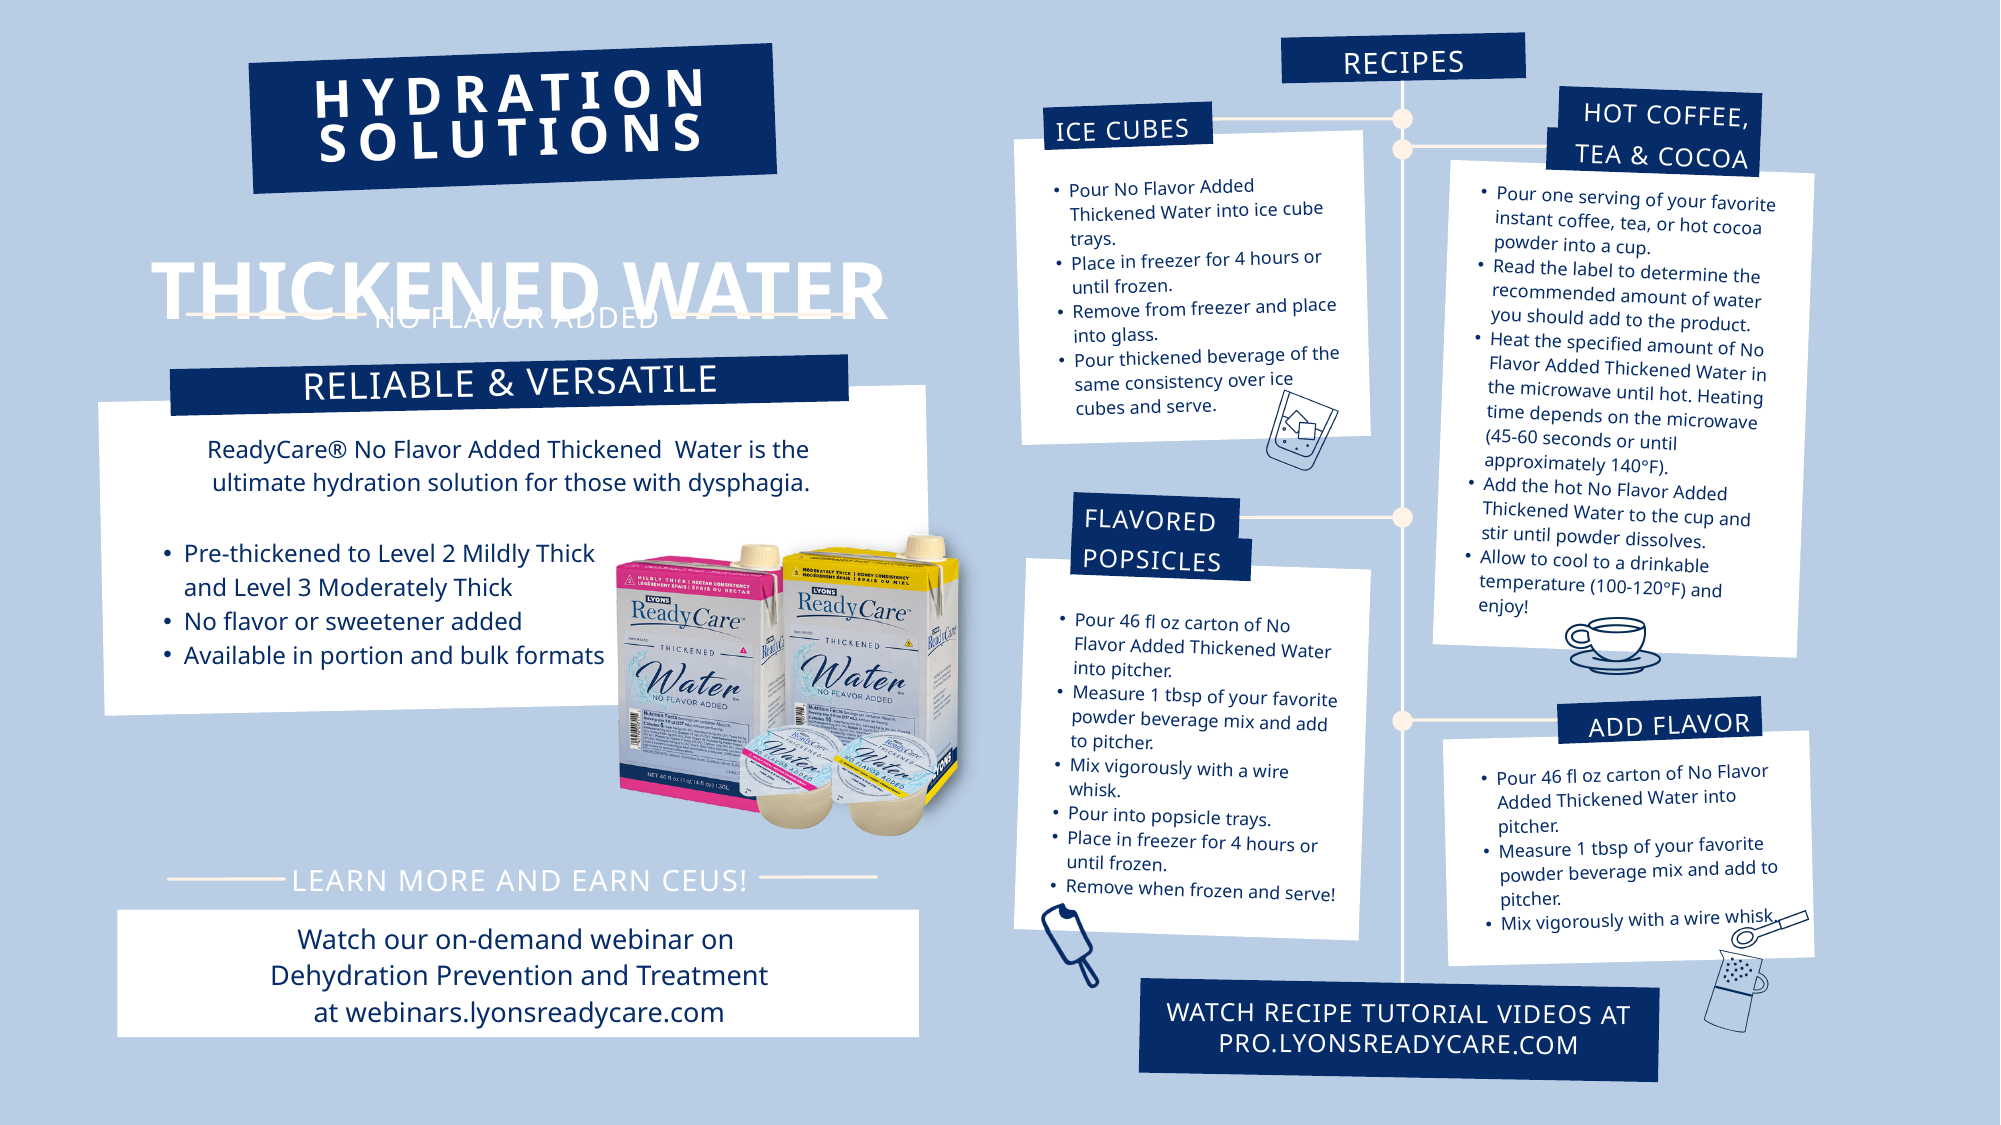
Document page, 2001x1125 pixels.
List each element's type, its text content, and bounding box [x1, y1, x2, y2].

text_box HYDRATION SOLUTIONS [225, 68, 793, 107]
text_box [1715, 895, 1799, 1036]
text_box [1391, 710, 1413, 732]
text_box ADD FLAVOR [1553, 702, 1751, 744]
text_box POPSICLES [1081, 538, 1274, 580]
text_box ReadyCare® No Flavor Added Thickened Water is the ultimate hydration solution for those with dysphagia. [153, 431, 870, 497]
text_box [117, 909, 919, 1038]
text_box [1391, 108, 1413, 130]
text_box [1138, 1057, 1659, 1083]
text_box TEA & COCOA [1511, 132, 1749, 174]
text_box [1140, 978, 1660, 1000]
text_box Watch our on-demand webinar on Dehydration Prevention and Treatment at webinars.lyonsreadycare.com [188, 917, 851, 1029]
text_box [1557, 86, 1763, 134]
picture [1565, 617, 1662, 675]
text_box [1545, 127, 1761, 178]
text_box [1013, 558, 1371, 941]
text_box HOT COFFEE, [1524, 91, 1751, 133]
text_box THICKENED WATER [144, 107, 896, 335]
text_box Pour 46 fl oz carton of No Flavor Added Thickened Water into pitcher. Measure 1 tbsp of your favorite powder beverage mix and add to pitcher. Mix vigorously with a wire whisk. Pour into popsicle trays. Place in freezer for 4 hours or until frozen. Remove when frozen and serve! [1034, 604, 1347, 906]
text_box [1442, 730, 1815, 967]
picture [1026, 896, 1125, 990]
text_box [1556, 696, 1763, 737]
text_box Pour 46 fl oz carton of No Flavor Added Thickened Water into pitcher. Measure 1 tbsp of your favorite powder beverage mix and add to pitcher. Mix vigorously with a wire whisk. [1465, 755, 1792, 936]
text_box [1391, 506, 1413, 528]
text_box [1043, 101, 1214, 150]
text_box Pre-thickened to Level 2 Mildly Thick and Level 3 Moderately Thick No flavor or sweetener added Available in portion and bulk formats [142, 533, 622, 669]
text_box [1432, 159, 1815, 658]
text_box NO FLAVOR ADDED [194, 297, 839, 335]
text_box [1070, 531, 1253, 582]
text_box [1391, 138, 1413, 160]
picture [1704, 968, 1715, 1026]
text_box Pour one serving of your favorite instant coffee, tea, or hot cocoa powder into a cup. Read the label to determine the recommended amount of water you should add to the product. Heat the specified amount of No Flavor Added Thickened Water in the microwave until hot. Heating time depends on the microwave (45-60 seconds or until approximately 140°F). Add the hot No Flavor Added Thickened Water to the cup and stir until powder dissolves. Allow to cool to a drinkable temperature (100-120°F) and enjoy! [1447, 177, 1793, 629]
text_box LEARN MORE AND EARN CEUS! [210, 861, 829, 897]
text_box ICE CUBES [1055, 104, 1293, 147]
picture [1799, 906, 1810, 928]
text_box Pour No Flavor Added Thickened Water into ice cube trays. Place in freezer for 4 hours or until frozen. Remove from freezer and place into glass. Pour thickened beverage of the same consistency over ice cubes and serve. [1037, 168, 1348, 421]
text_box FLAVORED [1083, 499, 1286, 540]
text_box WATCH RECIPE TUTORIAL VIDEOS AT PRO.LYONSREADYCARE.COM [1093, 995, 1705, 1062]
text_box [1072, 492, 1241, 532]
text_box [1013, 130, 1371, 445]
picture [604, 517, 985, 840]
text_box [1280, 32, 1526, 45]
picture [1260, 397, 1338, 474]
text_box [98, 384, 929, 716]
text_box [248, 43, 774, 86]
text_box RECIPES [1245, 39, 1563, 83]
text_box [169, 361, 849, 409]
